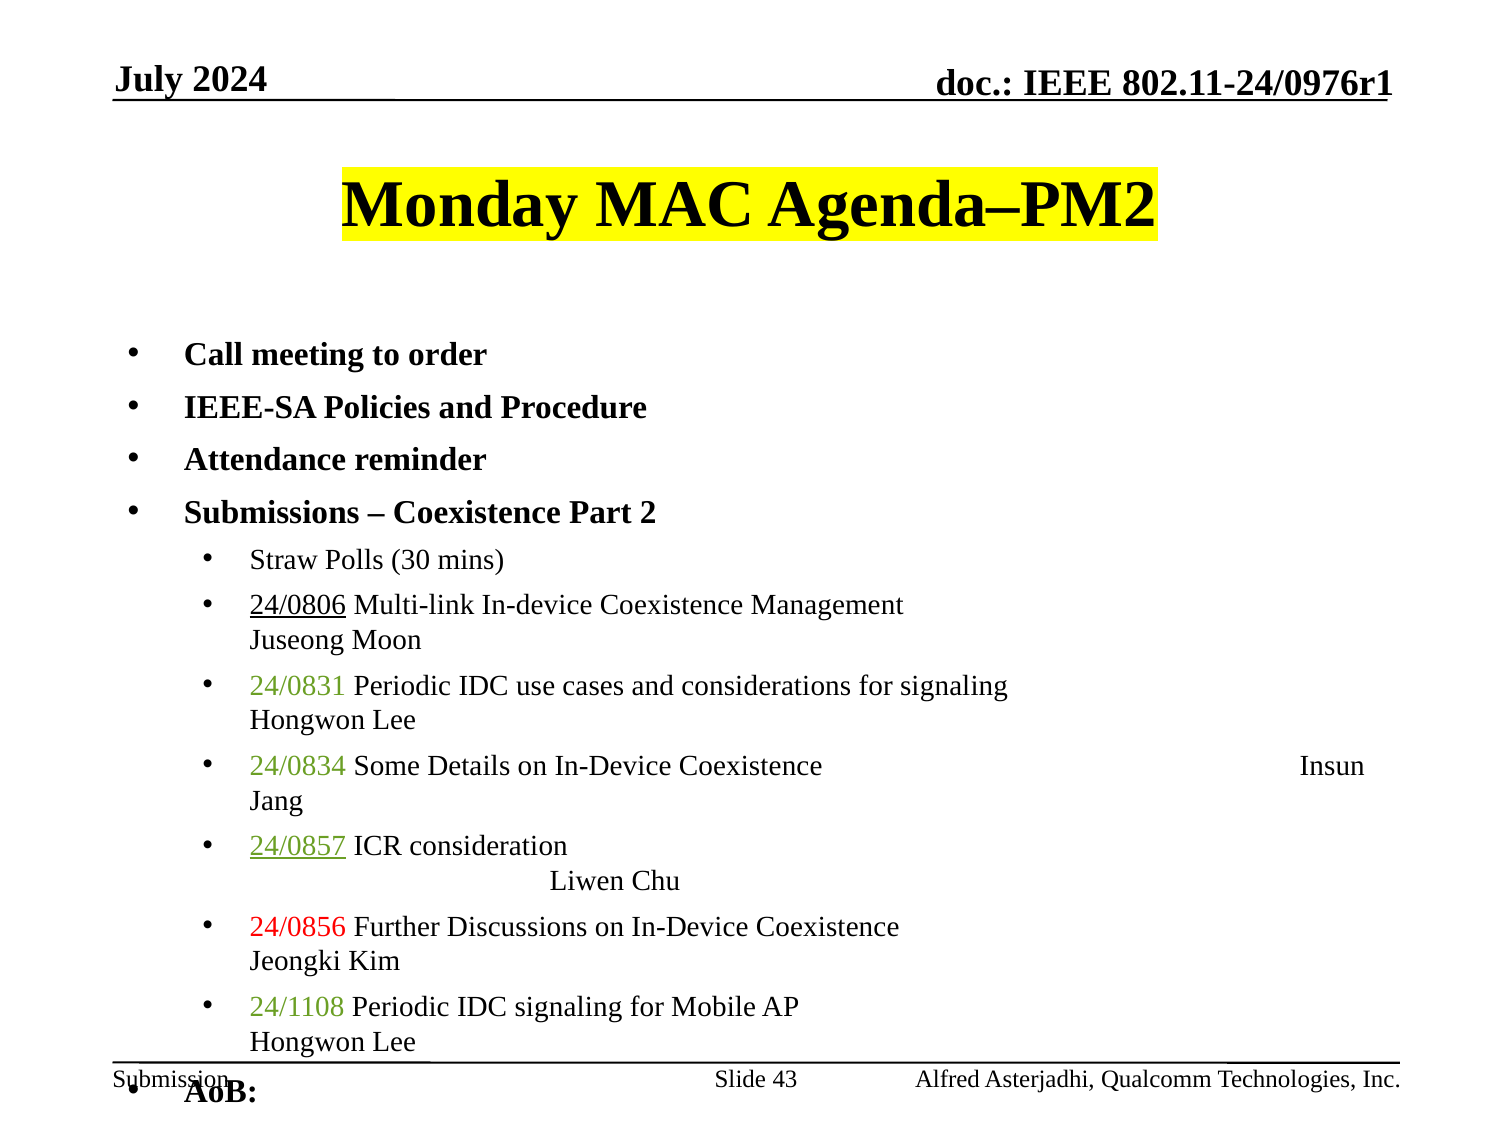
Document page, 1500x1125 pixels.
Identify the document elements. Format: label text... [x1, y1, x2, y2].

slide_number Slide 43 [712, 1061, 800, 1123]
list Call meeting to order IEEE-SA Policies and Procedure Attendance reminder Submissions – Coexistence Part 2 Straw Polls (30 mins) 24/0806 Multi-link In-device Coexistence Management Juseong Moon 24/0831 Periodic IDC use cases and considerations for signaling Hongwon Lee 24/0834 Some Details on In-Device Coexistence Insun Jang 24/0857 ICR consideration Liwen Chu 24/0856 Further Discussions on In-Device Coexistence Jeongki Kim 24/1108 Periodic IDC signaling for Mobile AP Hongwon Lee AoB: Recess [112, 324, 1388, 1063]
title Monday MAC Agenda–PM2 [112, 112, 1388, 288]
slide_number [114, 54, 423, 100]
footer Alfred Asterjadhi, Qualcomm Technologies, Inc. [878, 1061, 1402, 1093]
